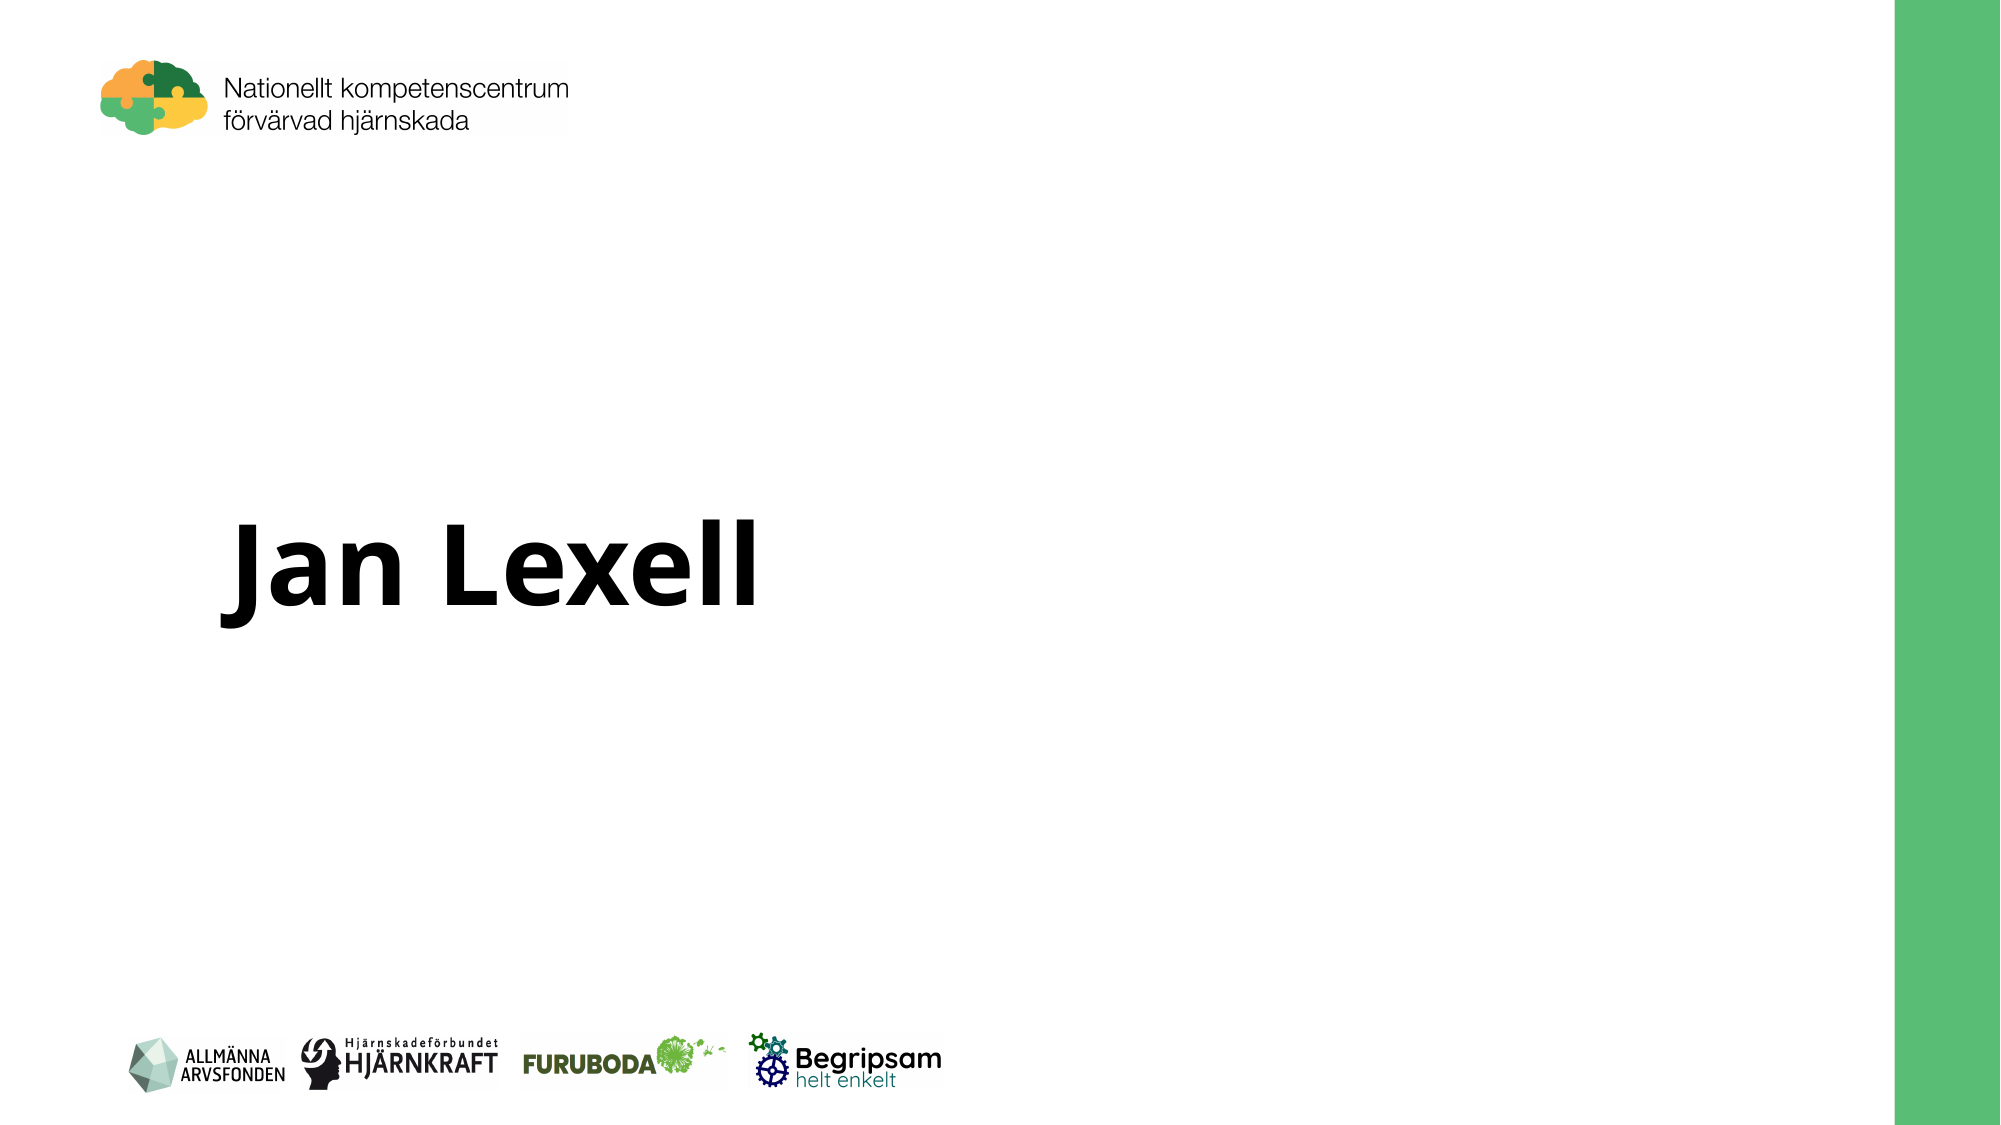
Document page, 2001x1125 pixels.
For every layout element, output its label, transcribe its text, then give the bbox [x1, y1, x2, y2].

picture [748, 1032, 945, 1089]
title Jan Lexell [214, 487, 1582, 637]
picture [100, 60, 568, 135]
picture [127, 1036, 286, 1094]
picture [301, 1035, 498, 1090]
picture [519, 1032, 727, 1090]
